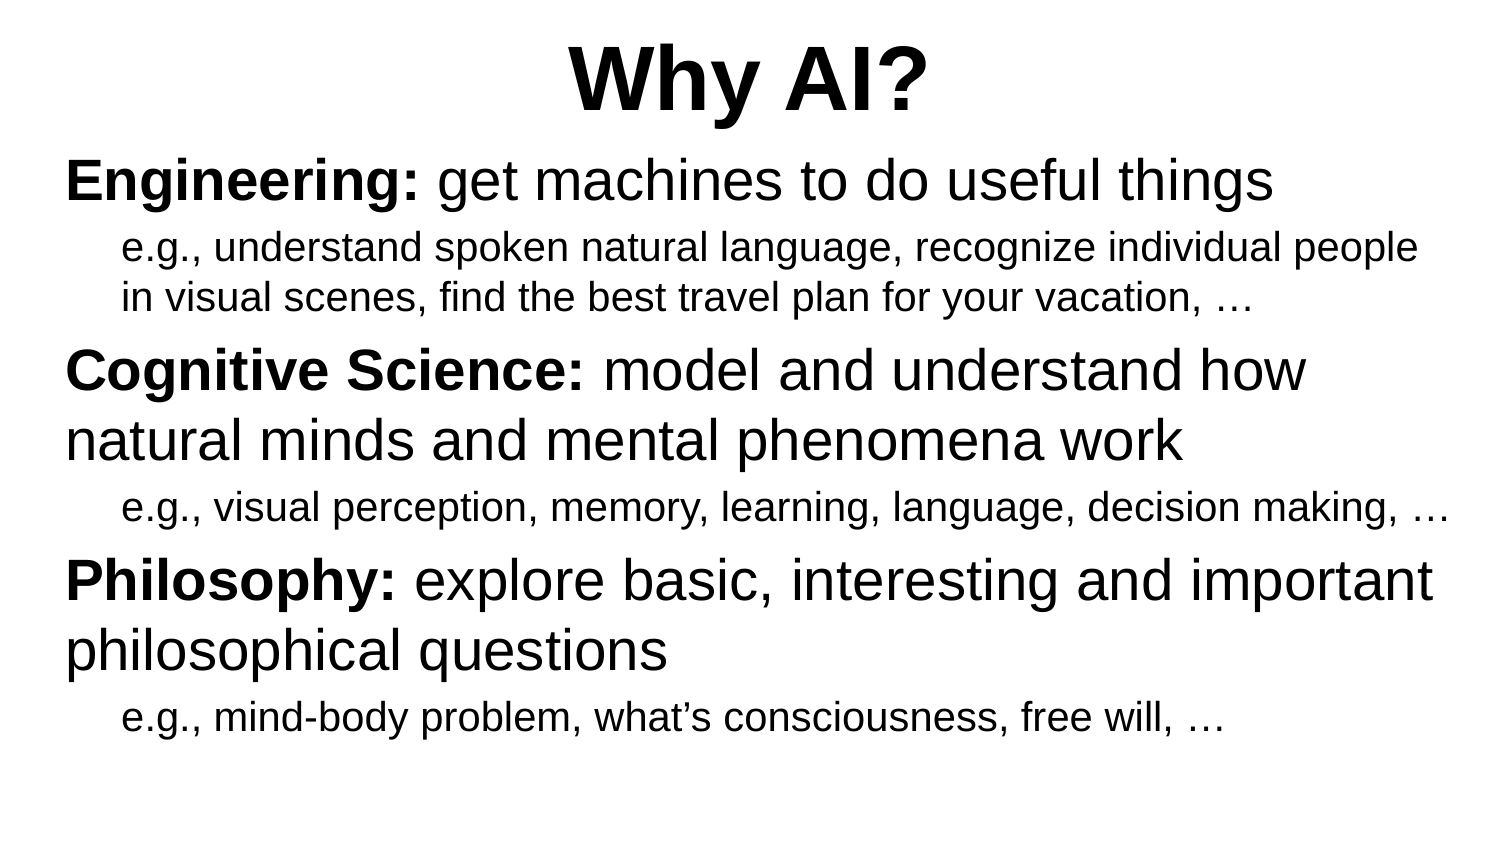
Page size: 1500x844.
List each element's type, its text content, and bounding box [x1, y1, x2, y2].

title Why AI? [271, 3, 1229, 134]
list Engineering: get machines to do useful things e.g., understand spoken natural language, recognize individual people in visual scenes, find the best travel plan for your vacation, … Cognitive Science: model and understand how natural minds and mental phenomena work e.g., visual perception, memory, learning, language, decision making, … Philosophy: explore basic, interesting and important philosophical questions e.g., mind-body problem, what’s consciousness, free will, … [50, 134, 1488, 844]
